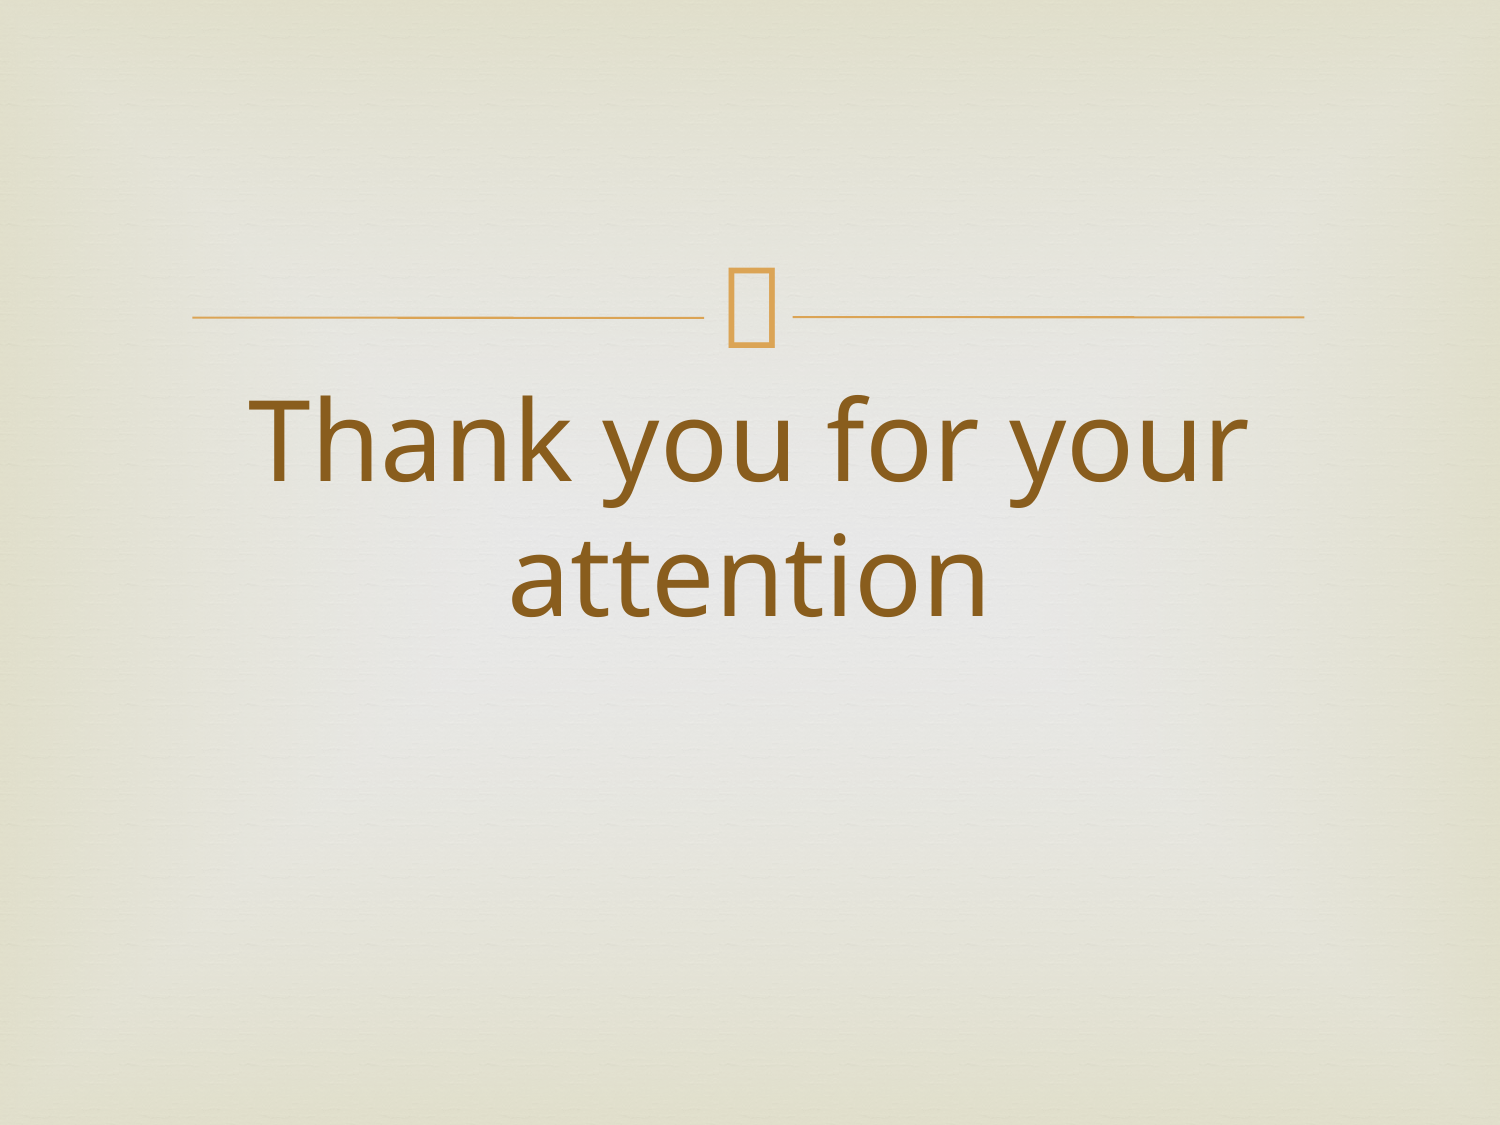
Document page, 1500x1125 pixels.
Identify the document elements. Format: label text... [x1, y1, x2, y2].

title Thank you for your attention [75, 304, 1425, 704]
